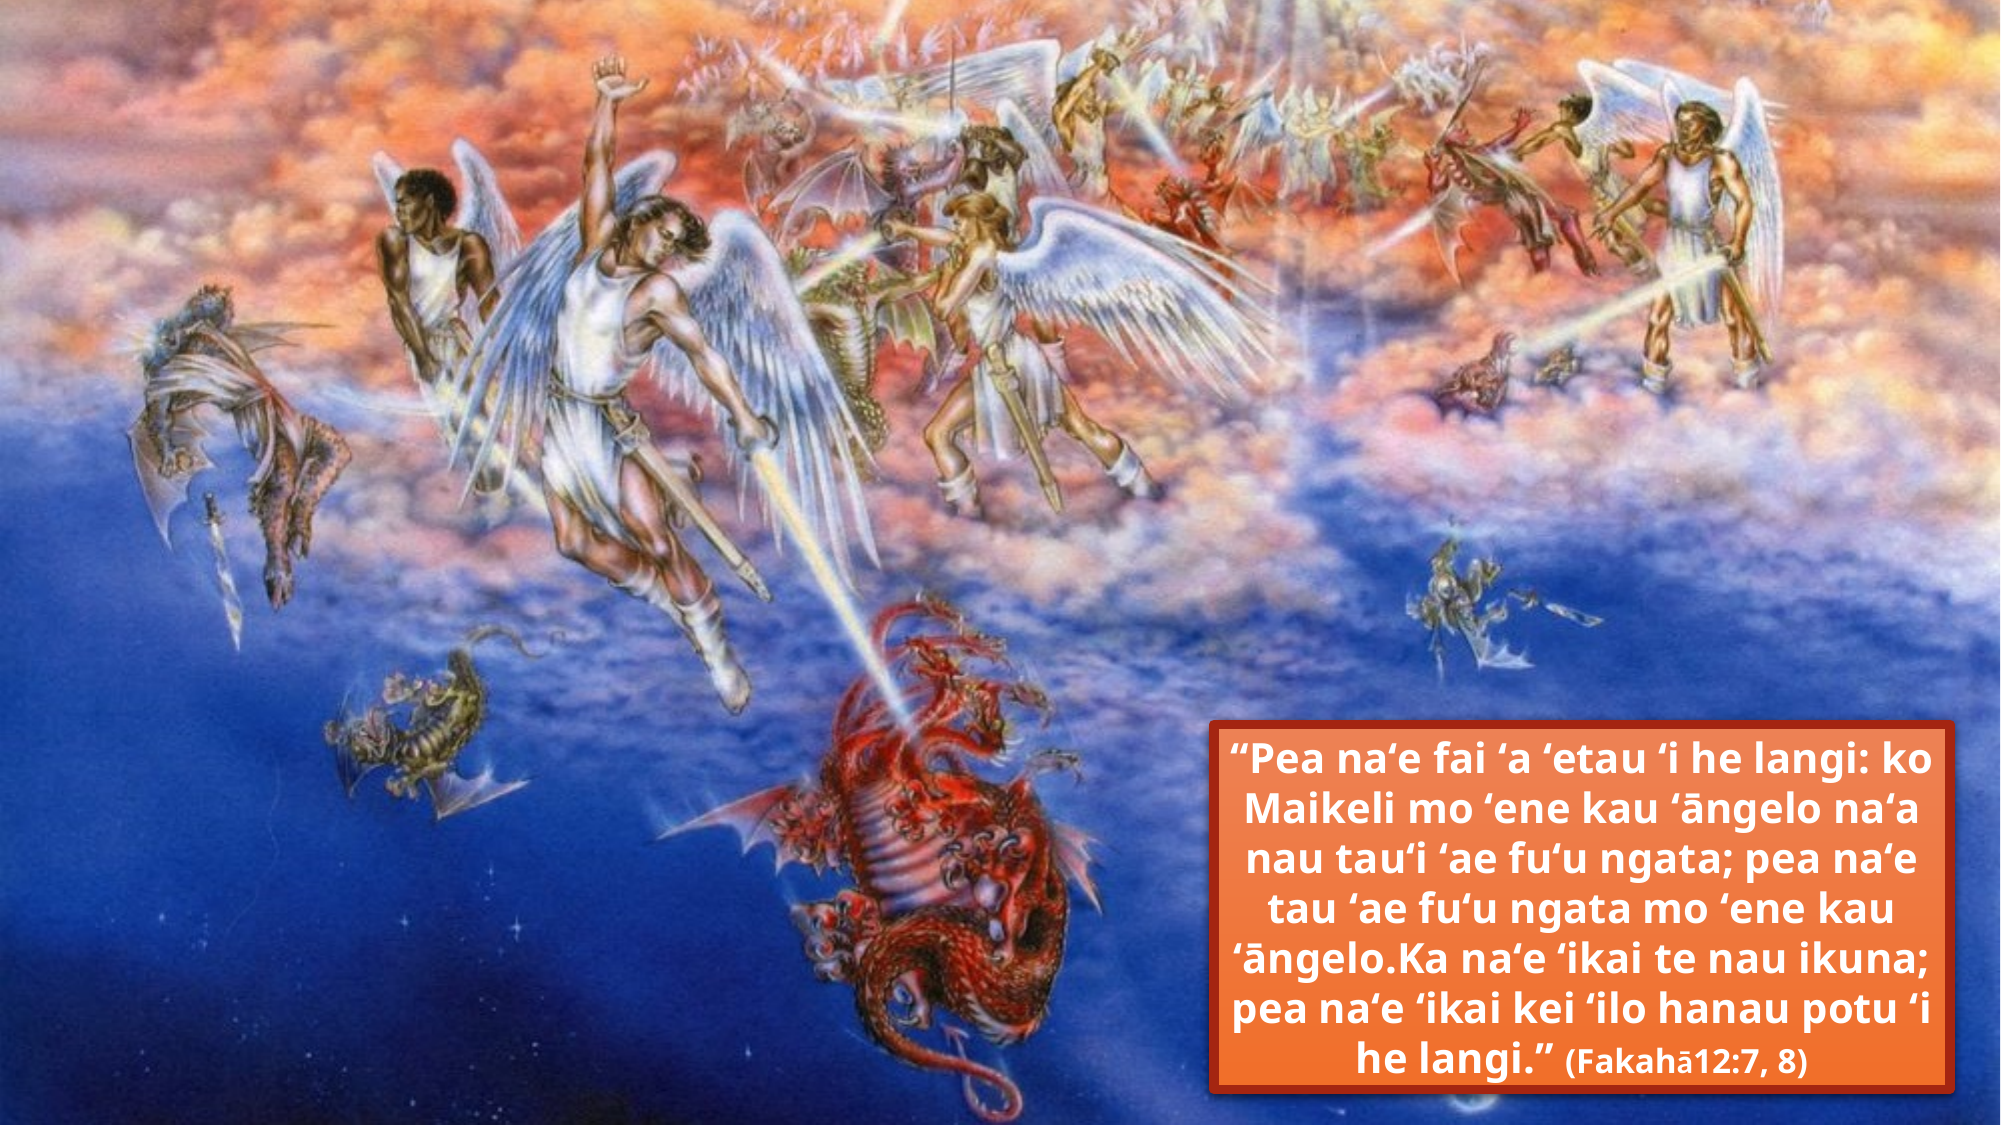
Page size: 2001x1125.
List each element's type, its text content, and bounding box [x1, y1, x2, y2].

text_box “Pea naʻe fai ʻa ʻetau ʻi he langi: ko Maikeli mo ʻene kau ʻāngelo naʻa nau tauʻi ʻae fuʻu ngata; pea naʻe tau ʻae fuʻu ngata mo ʻene kau ʻāngelo.Ka naʻe ʻikai te nau ikuna; pea naʻe ʻikai kei ʻilo hanau potu ʻi he langi.” (Fakahā12:7, 8) [1213, 724, 1950, 1090]
picture [0, 0, 2001, 1125]
